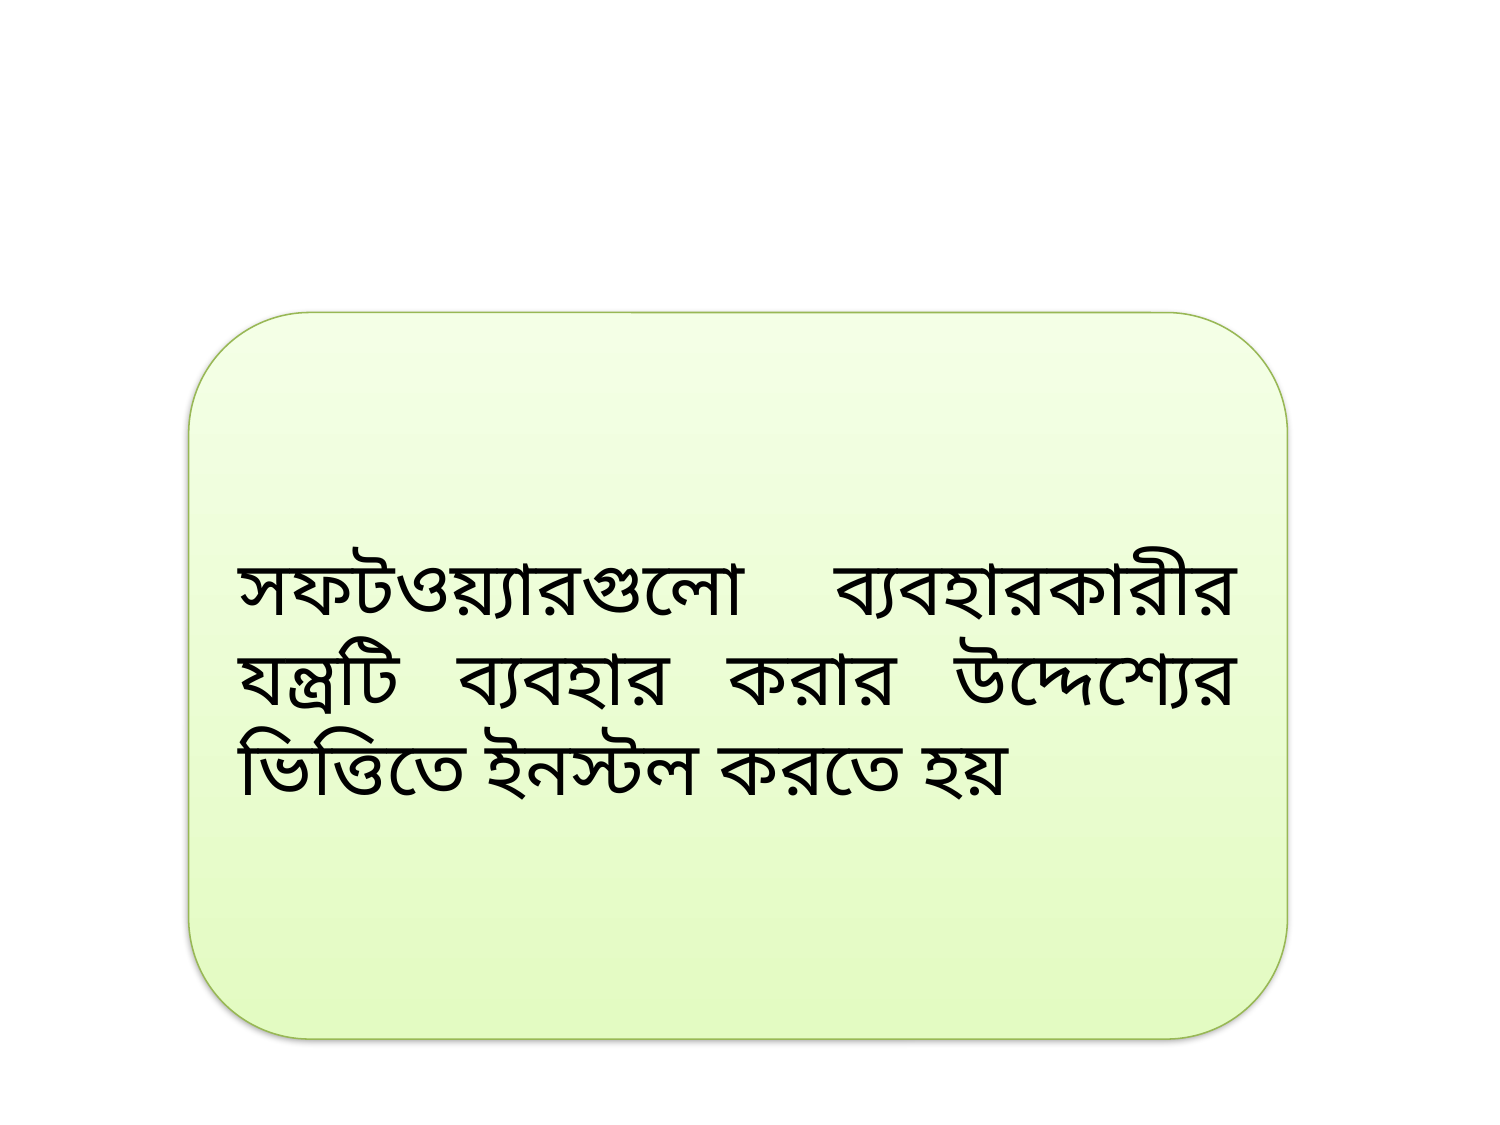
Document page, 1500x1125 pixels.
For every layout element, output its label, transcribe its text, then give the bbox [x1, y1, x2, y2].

text_box সফটওয়্যারগুলো ব্যবহারকারীর যন্ত্রটি ব্যবহার করার উদ্দেশ্যের ভিত্তিতে ইনস্টল করতে হয় [187, 311, 1289, 1040]
